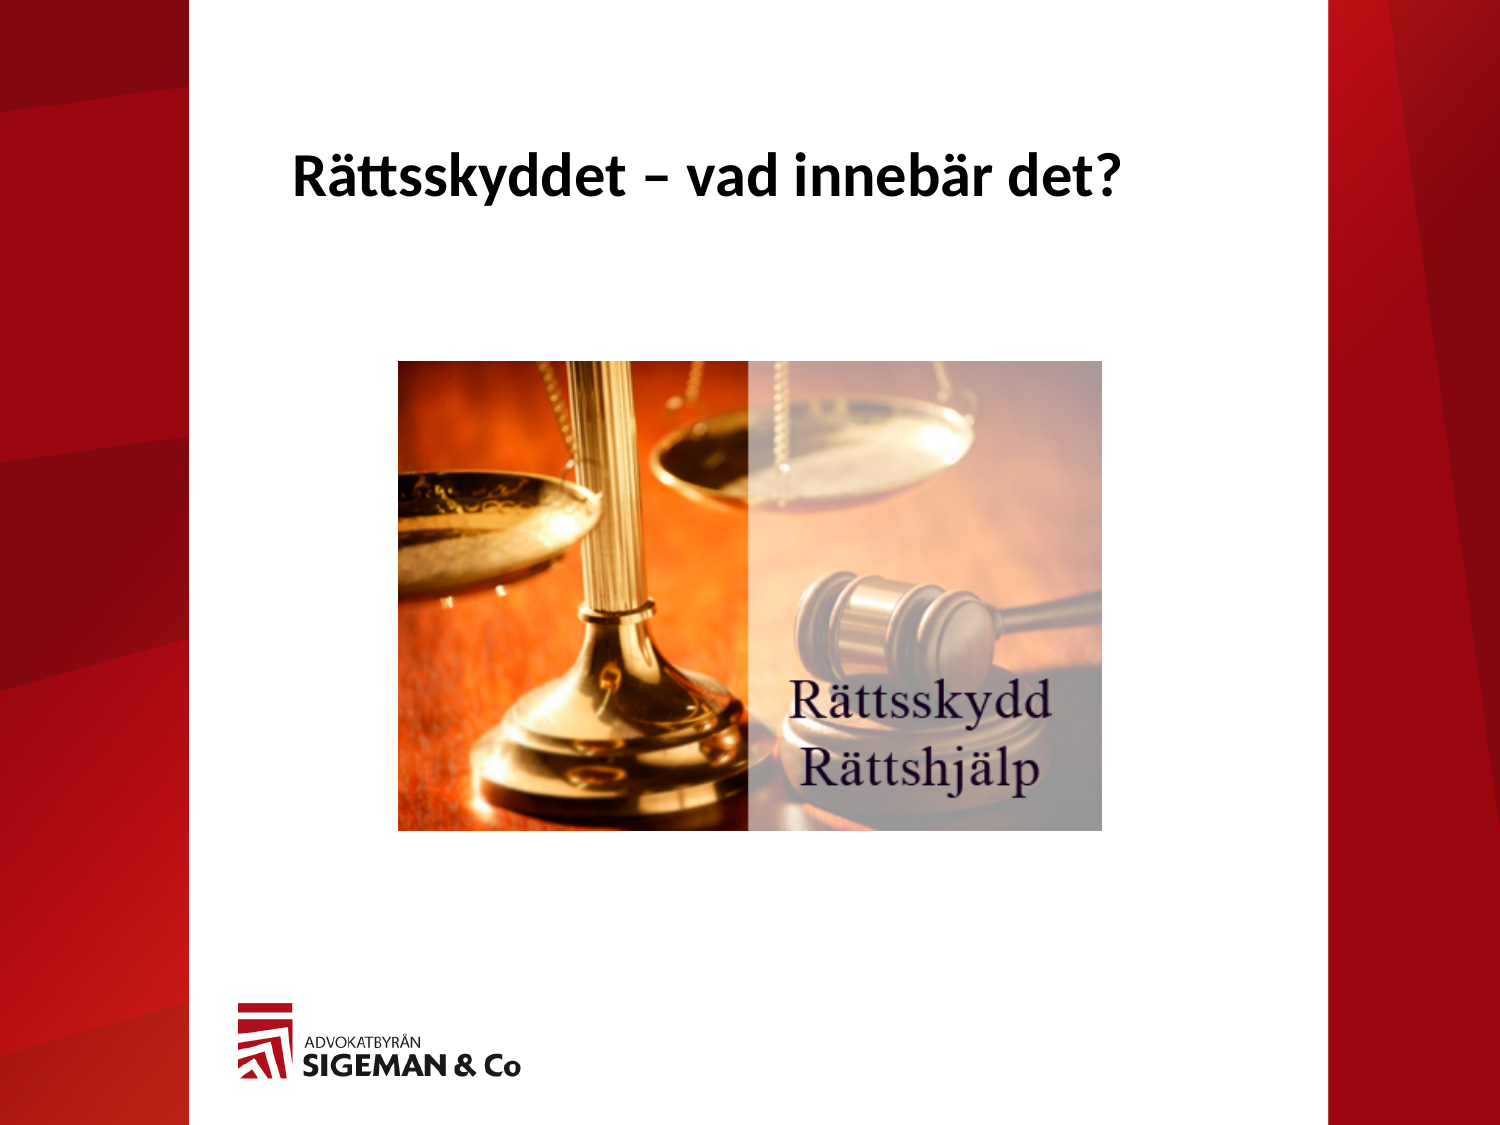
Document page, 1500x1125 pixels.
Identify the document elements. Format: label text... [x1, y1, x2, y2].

picture [0, 0, 1500, 1125]
text_box [301, 314, 1126, 790]
title Rättsskyddet – vad innebär det? [277, 77, 1330, 266]
